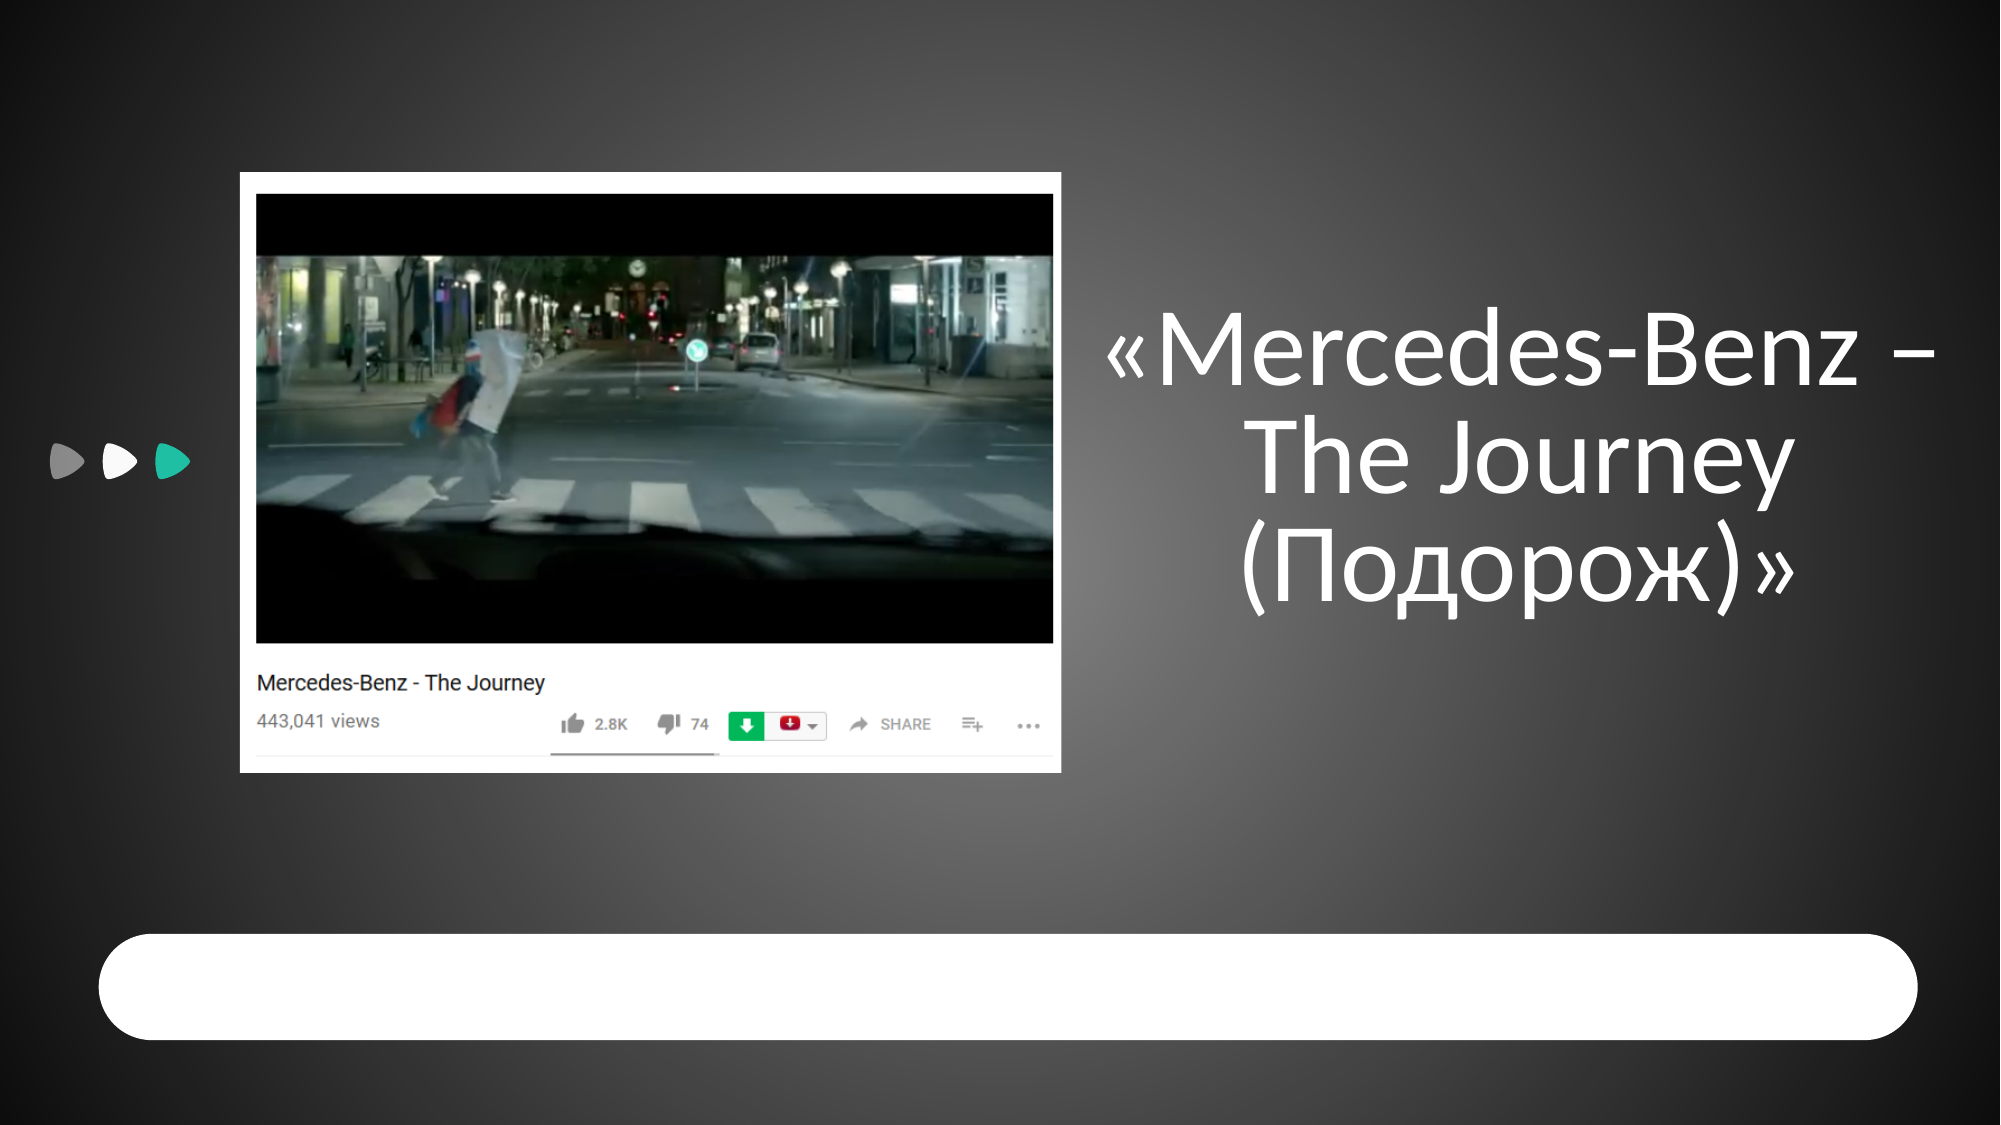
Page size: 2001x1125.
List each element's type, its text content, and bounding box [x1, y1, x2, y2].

text_box «Mercedes-Benz – The Journey (Подорож)» [1062, 291, 1979, 631]
text_box [0, 0, 2000, 1125]
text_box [49, 443, 190, 480]
picture [239, 172, 1062, 773]
text_box https://bit.ly/2LUOAOX [97, 932, 1919, 1042]
